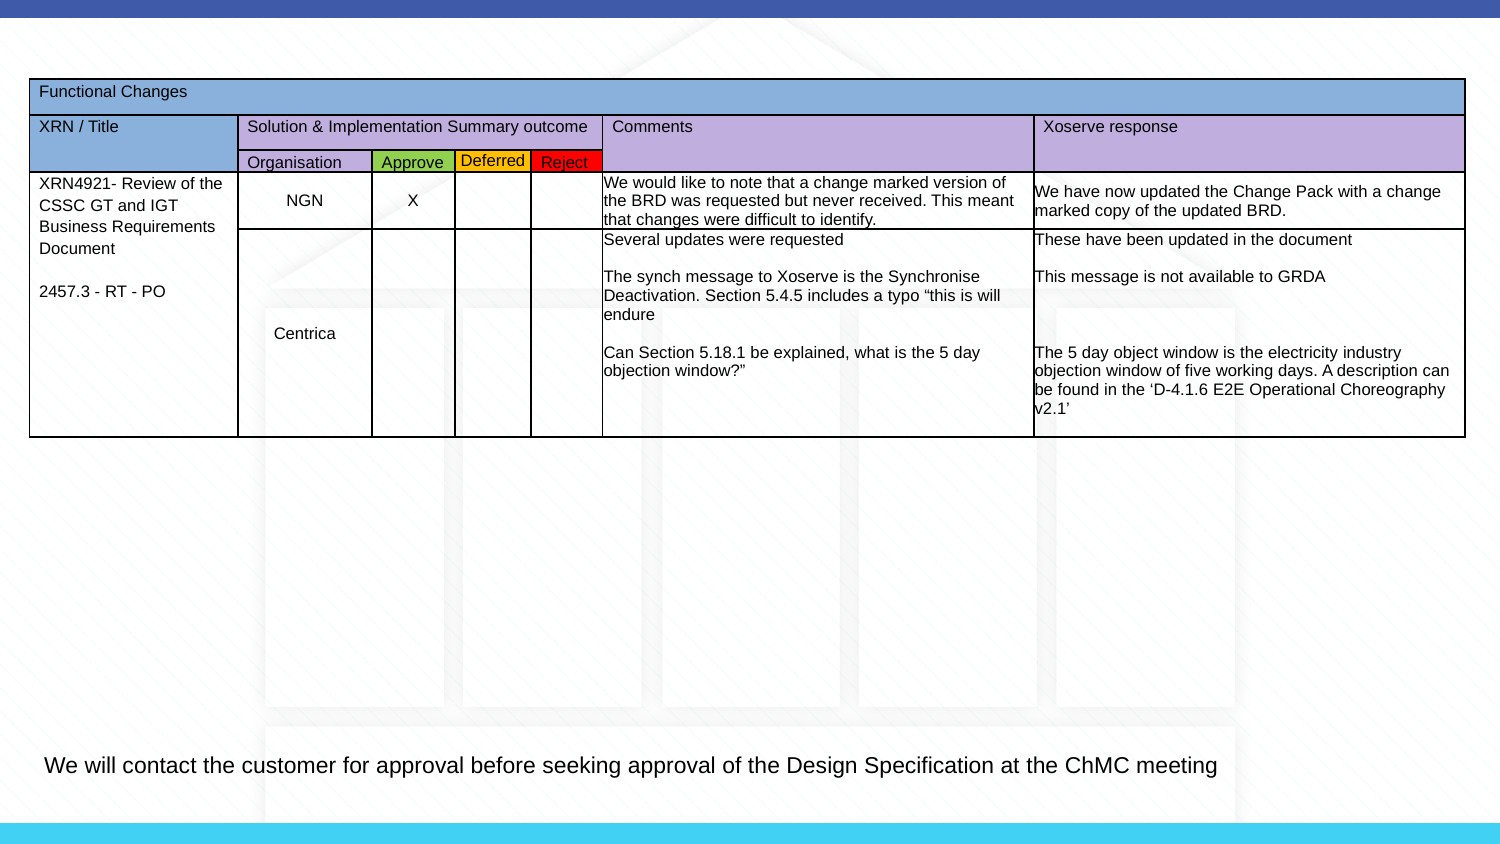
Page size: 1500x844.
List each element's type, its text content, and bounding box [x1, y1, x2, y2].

table_cell [456, 230, 530, 436]
table_cell Xoserve response [1035, 116, 1464, 171]
text_box We will contact the customer for approval before seeking approval of the Design Specification at the ChMC meeting [29, 742, 1388, 786]
table_cell Deferred [456, 151, 530, 171]
table_cell Solution & Implementation Summary outcome [239, 116, 602, 149]
table_cell Organisation [239, 151, 371, 171]
table_cell These have been updated in the document This message is not available to GRDA The 5 day object window is the electricity industry objection window of five working days. A description can be found in the ‘D-4.1.6 E2E Operational Choreography v2.1’ [1035, 230, 1464, 436]
table_cell X [373, 173, 454, 228]
picture [0, 0, 1500, 844]
table_cell Reject [532, 151, 602, 171]
table_cell Several updates were requested The synch message to Xoserve is the Synchronise Deactivation. Section 5.4.5 includes a typo “this is will endure Can Section 5.18.1 be explained, what is the 5 day objection window?” [603, 230, 1033, 436]
table_cell NGN [239, 173, 371, 228]
table_cell XRN4921- Review of the CSSC GT and IGT Business Requirements Document 2457.3 - RT - PO [30, 173, 237, 436]
table_cell [456, 173, 530, 228]
table_cell Comments [603, 116, 1033, 171]
table_cell We have now updated the Change Pack with a change marked copy of the updated BRD. [1035, 173, 1464, 228]
table_cell We would like to note that a change marked version of the BRD was requested but never received. This meant that changes were difficult to identify. [603, 173, 1033, 228]
table_cell [532, 173, 602, 228]
table_cell [373, 230, 454, 436]
table_cell XRN / Title [30, 116, 237, 171]
table_cell Approve [373, 151, 454, 171]
table_cell [532, 230, 602, 436]
table_cell Centrica [239, 230, 371, 436]
table_header Functional Changes [30, 80, 1464, 114]
